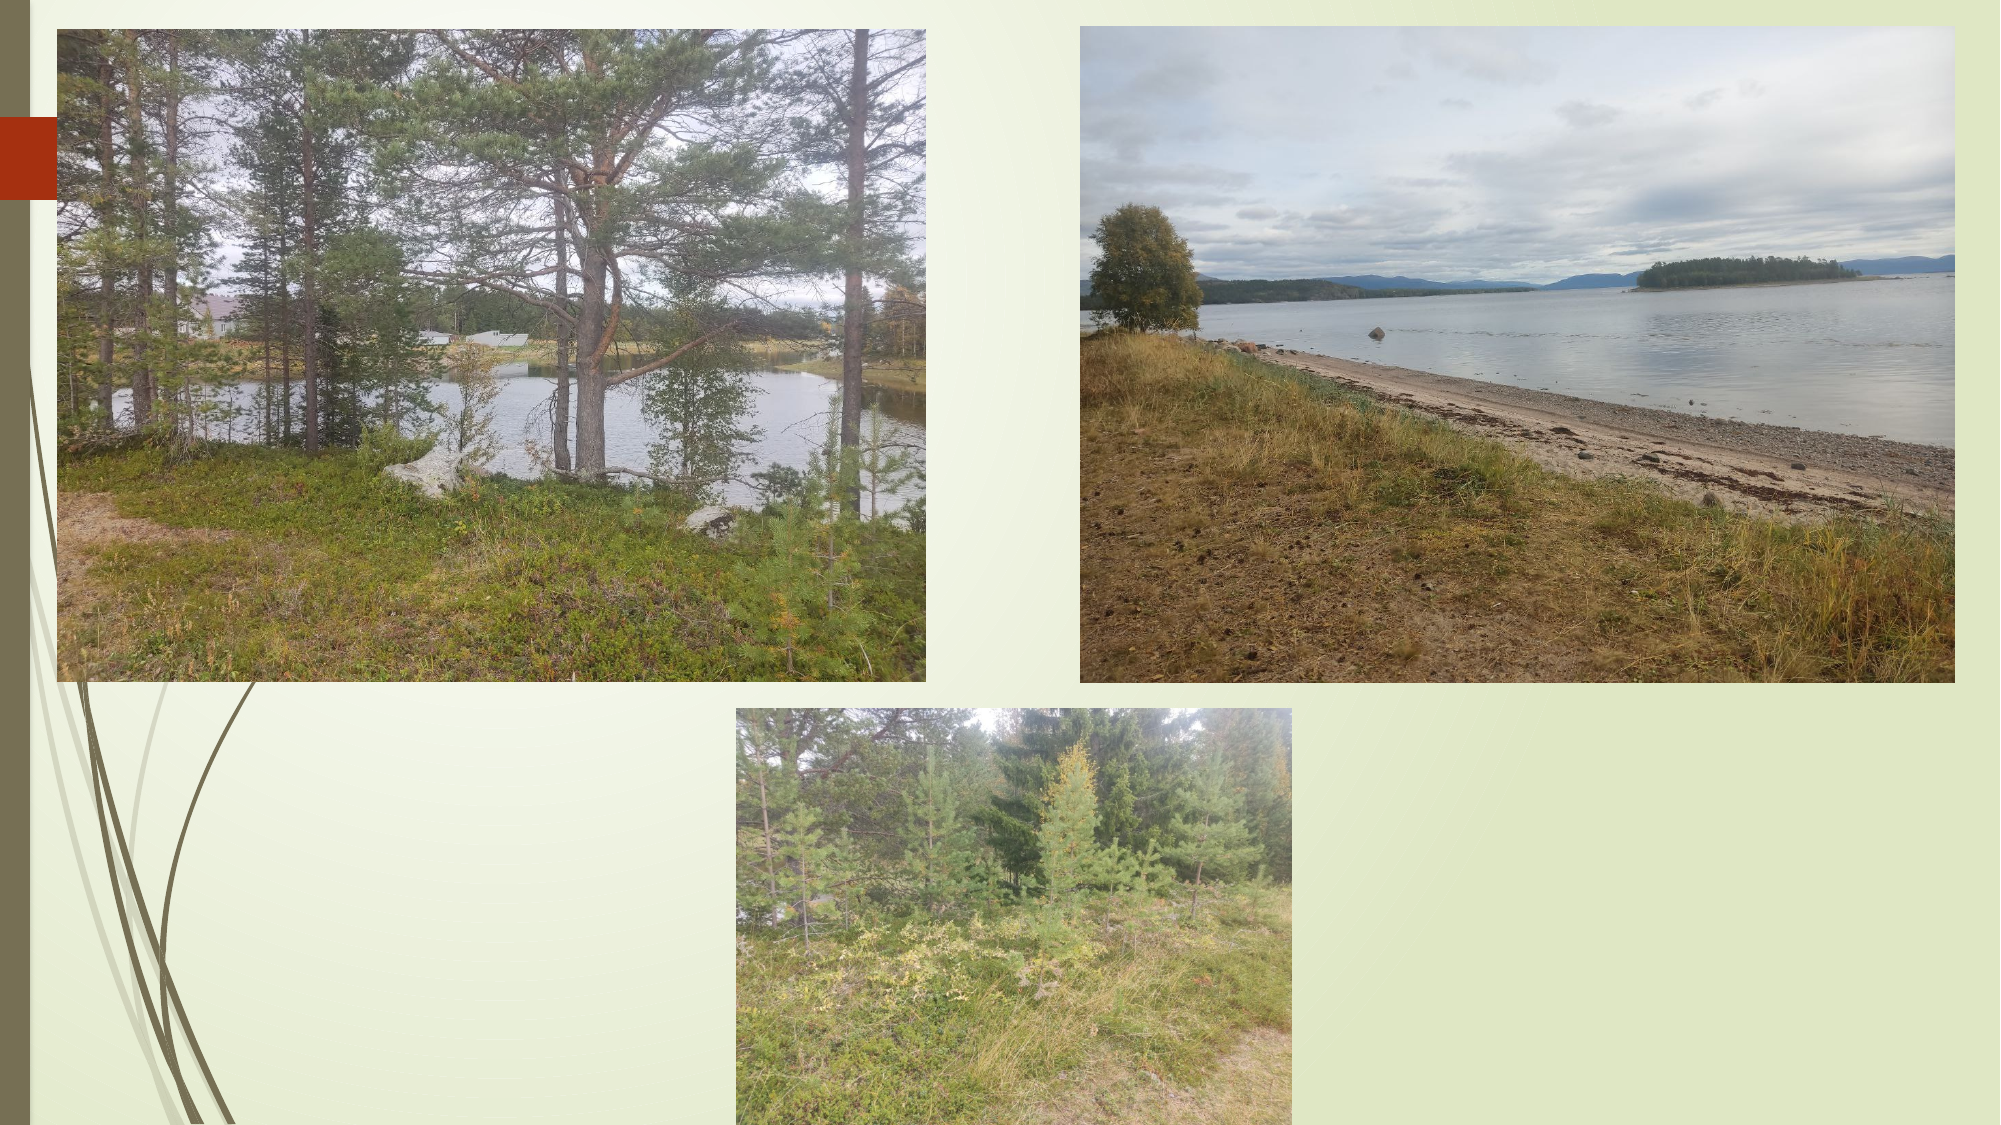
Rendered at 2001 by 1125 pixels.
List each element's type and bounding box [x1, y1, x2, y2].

picture [1079, 26, 1955, 683]
list [57, 29, 926, 682]
picture [736, 708, 1292, 1125]
